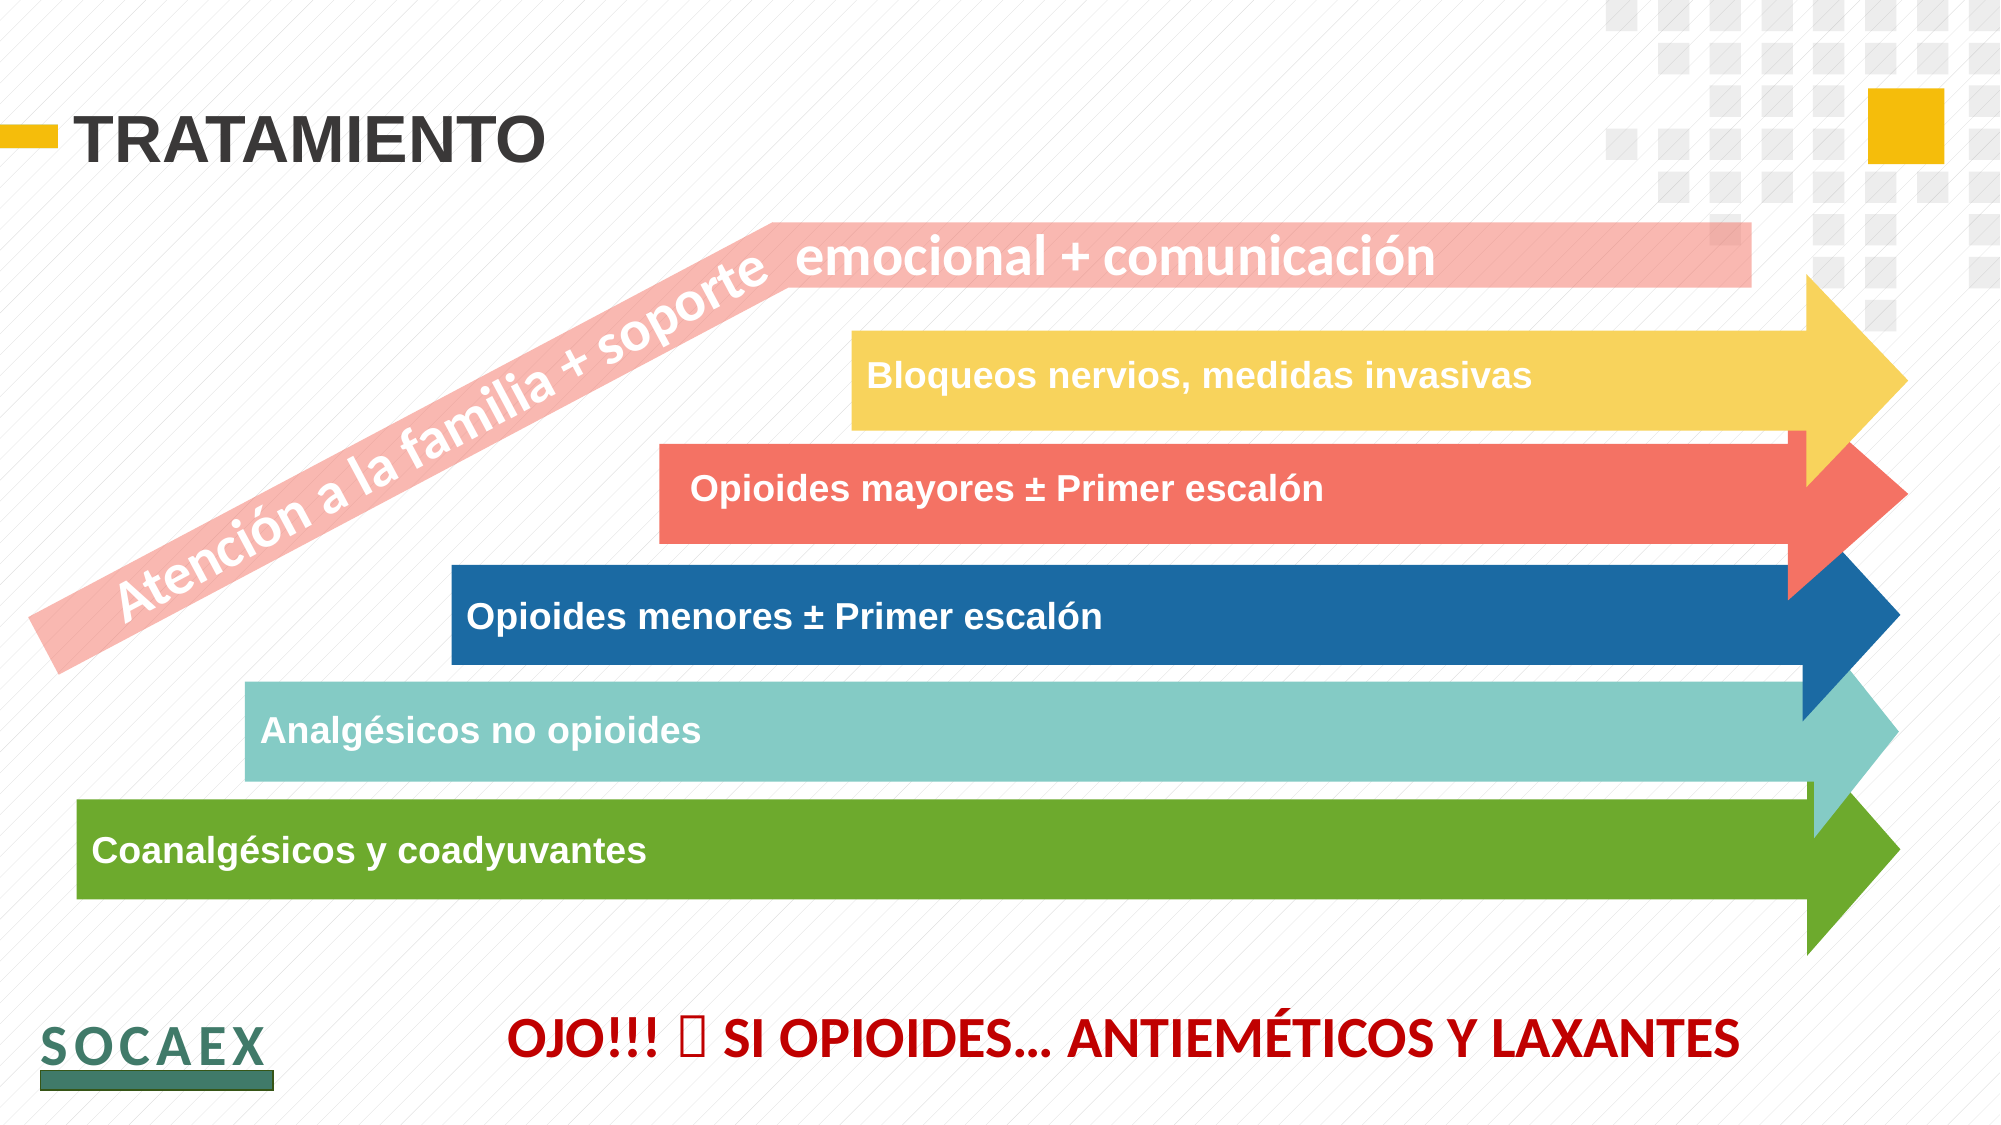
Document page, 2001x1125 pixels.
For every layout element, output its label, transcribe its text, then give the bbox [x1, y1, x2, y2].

slide_number [1868, 88, 1945, 165]
text_box [658, 431, 1910, 603]
text_box TRATAMIENTO [58, 88, 644, 184]
text_box [0, 124, 59, 149]
text_box [1452, 222, 1752, 288]
text_box [450, 552, 1902, 725]
text_box [76, 783, 1901, 956]
text_box [28, 585, 118, 675]
text_box OJO!!!  SI OPIOIDES… ANTIEMÉTICOS Y LAXANTES [492, 991, 1860, 1077]
text_box [243, 671, 1901, 842]
text_box Bloqueos nervios, medidas invasivas [851, 343, 1752, 404]
text_box Coanalgésicos y coadyuvantes [76, 819, 1099, 879]
text_box Atención a la familia + soporte [81, 35, 1127, 649]
text_box Analgésicos no opioides [245, 698, 934, 758]
text_box [851, 274, 1909, 488]
text_box Opioides mayores ± Primer escalón [675, 456, 1520, 517]
text_box emocional + comunicación [780, 209, 1452, 295]
text_box Opioides menores ± Primer escalón [451, 584, 1624, 645]
